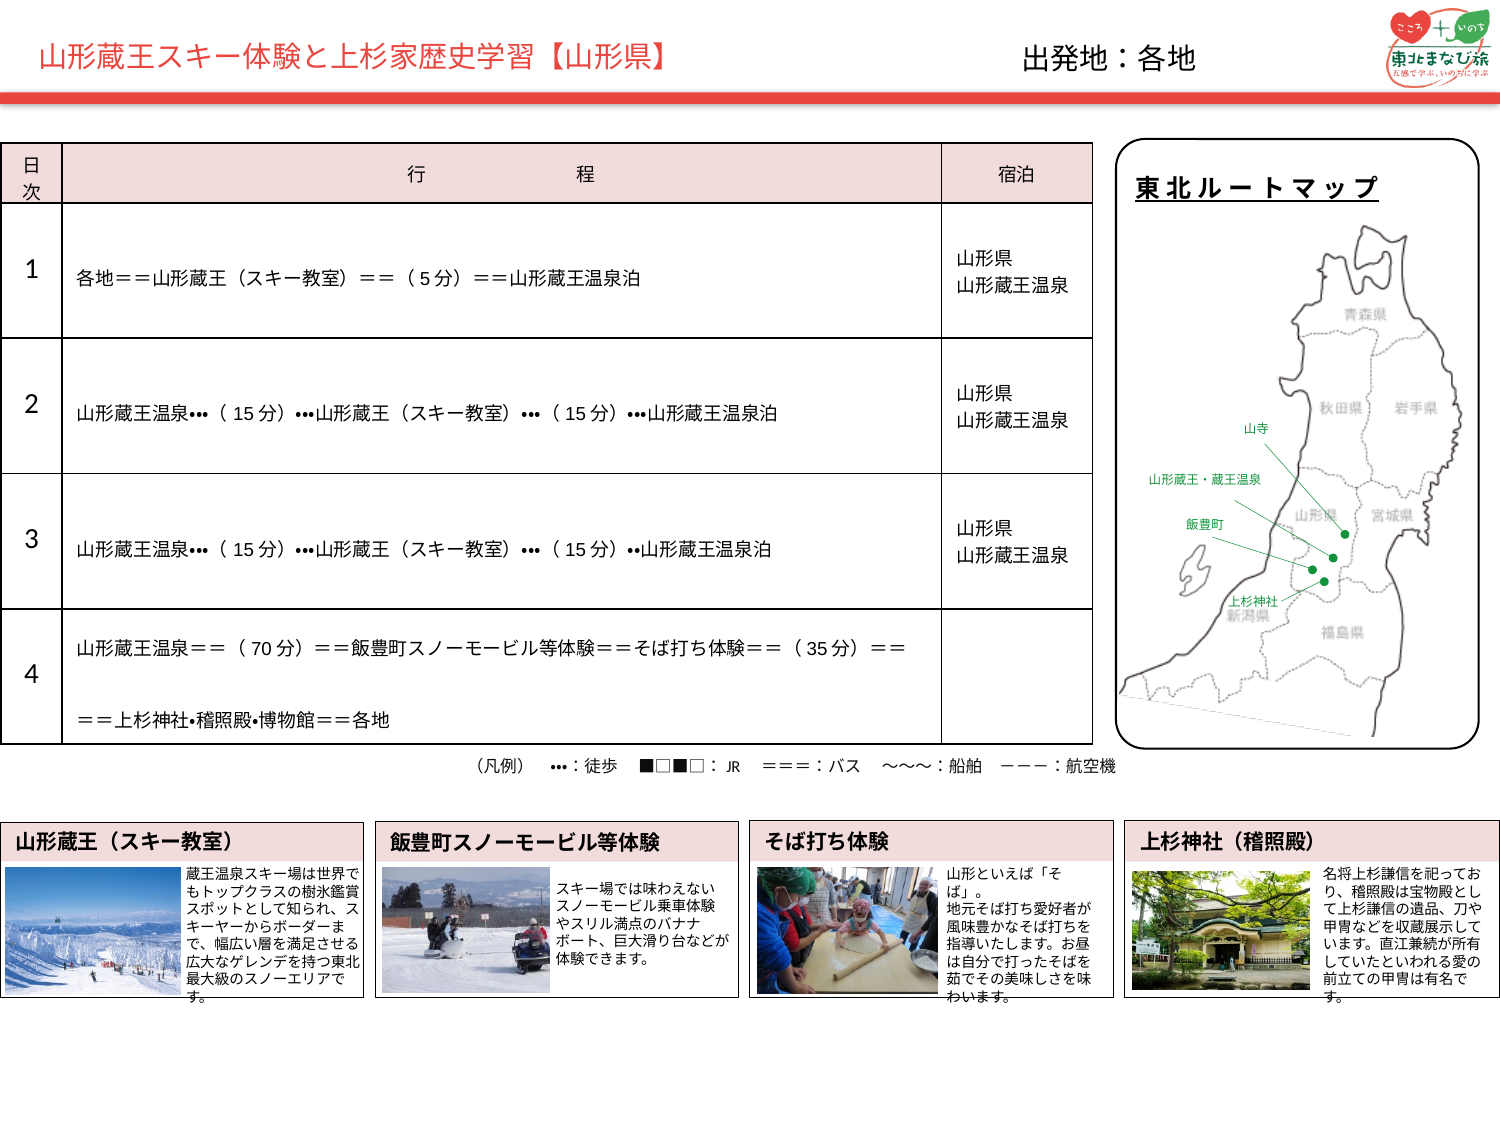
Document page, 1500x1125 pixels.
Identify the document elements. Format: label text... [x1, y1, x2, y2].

table_cell 山形県 山形蔵王温泉 [942, 204, 1092, 337]
text_box 山形といえば「そば」。 地元そば打ち愛好者が風味豊かなそば打ちを指導いたします。お昼は自分で打ったそばを茹でその美味しさを味わいます。 [931, 857, 1116, 1013]
table_cell 4 [2, 610, 61, 743]
text_box （凡例） ・・・：徒歩 ■□■□：JR ＝＝＝：バス ～～～：船舶 －－－：航空機 [452, 748, 1132, 784]
table_header 行 程 [63, 144, 941, 202]
text_box [1123, 819, 1500, 1000]
table_header 宿泊 [942, 144, 1092, 202]
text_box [1280, 581, 1321, 602]
text_box [551, 975, 741, 1000]
table_cell 3 [2, 474, 61, 608]
picture [5, 866, 181, 996]
table_cell 山形蔵王温泉・・・（15分）・・・山形蔵王（スキー教室）・・・（15分）・・・山形蔵王温泉泊 [63, 339, 941, 473]
text_box [748, 819, 1115, 1000]
table_cell 2 [2, 339, 61, 473]
text_box [373, 820, 741, 872]
text_box スキー場では味わえないスノーモービル乗車体験やスリル満点のバナナボート、巨大滑り台などが体験できます。 [554, 872, 745, 975]
picture [1132, 871, 1310, 990]
table_cell [942, 610, 1092, 743]
picture [1386, 8, 1492, 88]
table_cell 各地＝＝山形蔵王（スキー教室）＝＝（5分）＝＝山形蔵王温泉泊 [63, 204, 941, 337]
text_box 蔵王温泉スキー場は世界でもトップクラスの樹氷鑑賞スポットとして知られ、スキーヤーからボーダーまで、幅広い層を満足させる広大なゲレンデを持つ東北最大級のスノーエリアです。 [171, 857, 376, 1013]
text_box 出発地：各地 [1006, 32, 1212, 83]
text_box [0, 820, 366, 871]
picture [756, 866, 938, 994]
table_header 日次 [2, 144, 61, 202]
table_cell 1 [2, 204, 61, 337]
text_box 山形蔵王スキー体験と上杉家歴史学習【山形県】 [23, 31, 1069, 81]
text_box [0, 92, 1500, 105]
table_cell 山形県 山形蔵王温泉 [942, 474, 1092, 608]
table_cell 山形蔵王温泉・・・（15分）・・・山形蔵王（スキー教室）・・・（15分）・・山形蔵王温泉泊 [63, 474, 941, 608]
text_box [1115, 138, 1482, 749]
table_cell 山形県 山形蔵王温泉 [942, 339, 1092, 473]
table_cell 山形蔵王温泉＝＝（70分）＝＝飯豊町スノーモービル等体験＝＝そば打ち体験＝＝（35分）＝＝ ＝＝上杉神社・稽照殿・博物館＝＝各地 [63, 610, 941, 743]
text_box 名将上杉謙信を祀っており、稽照殿は宝物殿として上杉謙信の遺品、刀や甲冑などを収蔵展示しています。直江兼続が所有していたといわれる愛の前立ての甲冑は有名です。 [1308, 857, 1500, 1013]
picture [381, 867, 550, 994]
